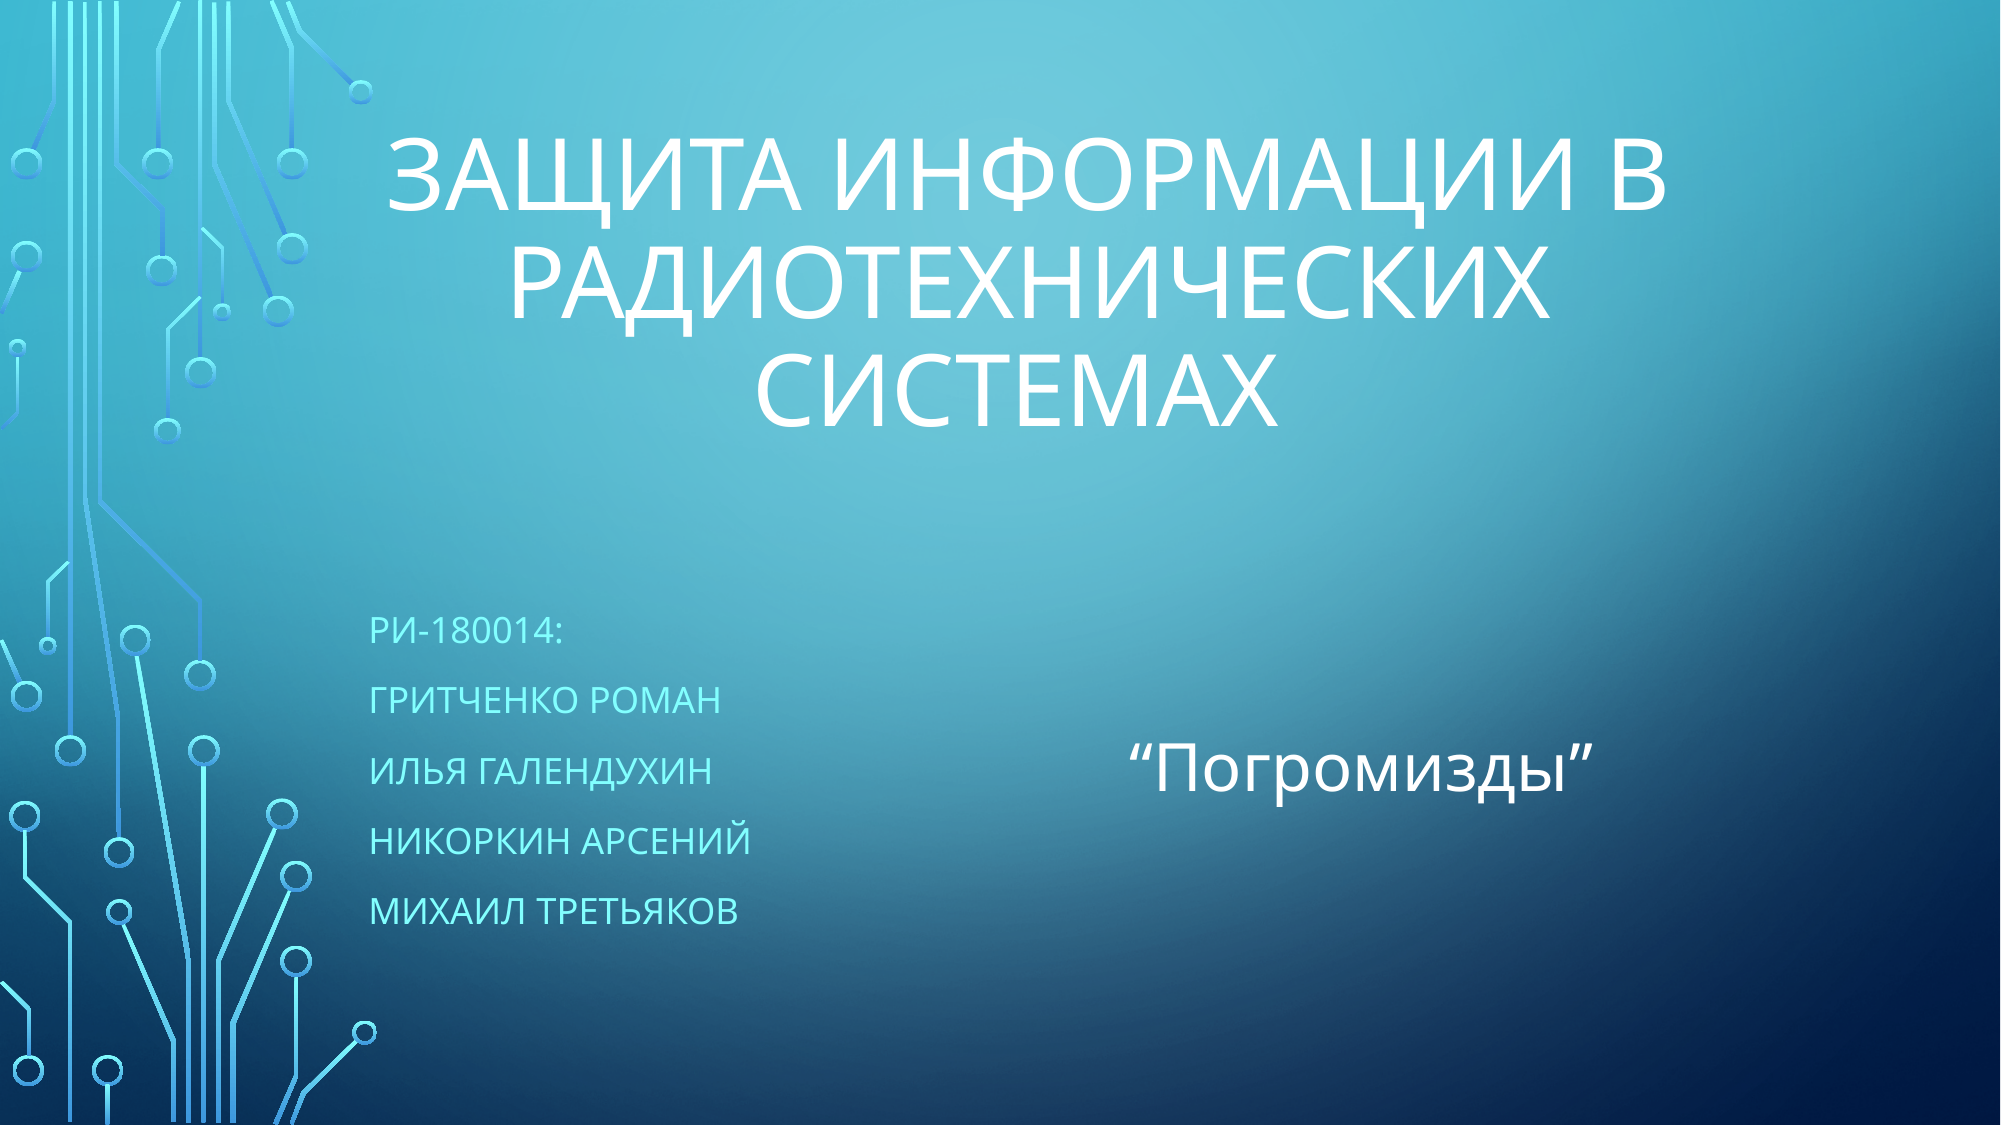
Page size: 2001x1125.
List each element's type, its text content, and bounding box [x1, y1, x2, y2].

subtitle Ри-180014: Гритченко Роман Илья Галендухин Никоркин Арсений Михаил Третьяков [353, 590, 1750, 941]
text_box “Погромизды” [1114, 717, 1608, 813]
title Защита информации в радиотехнических системах [307, 184, 1750, 576]
